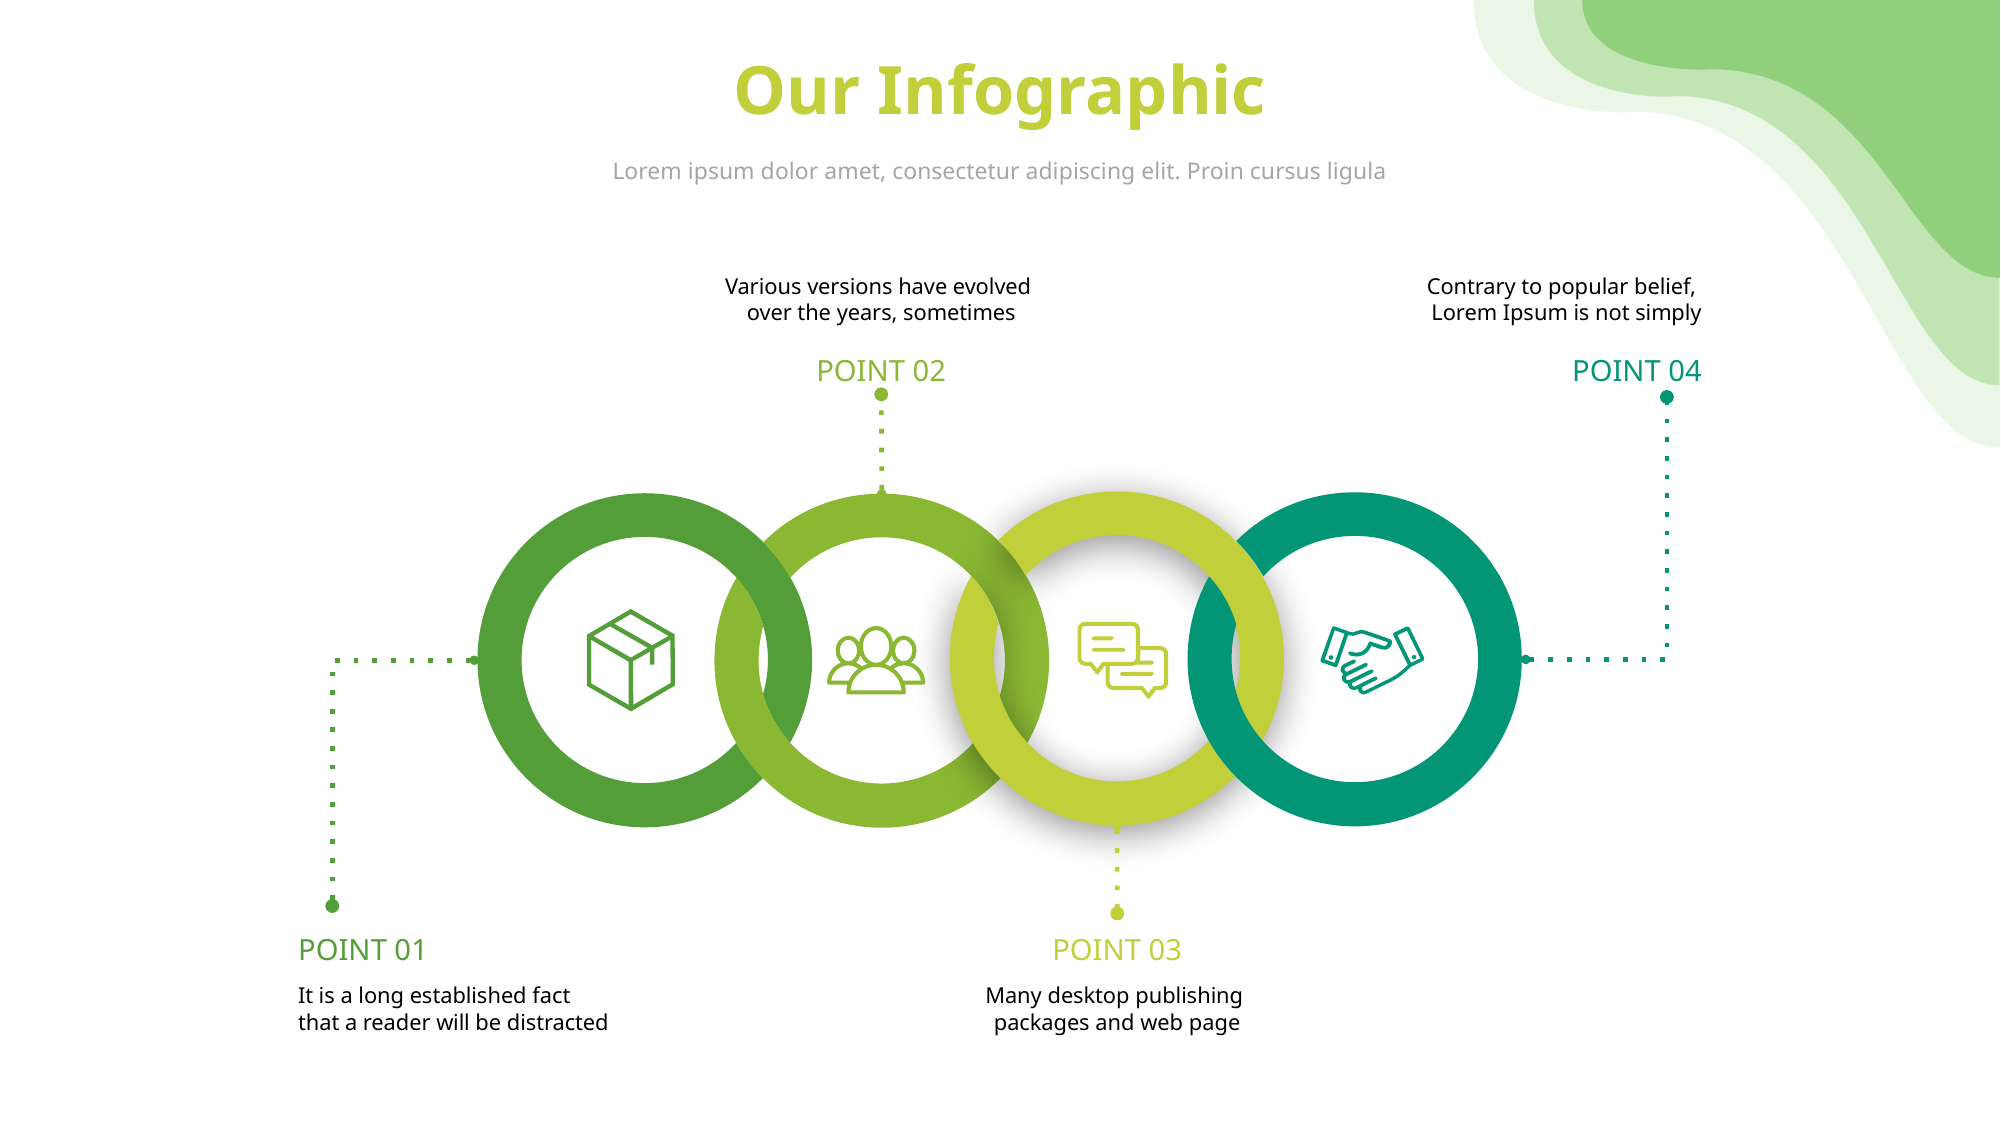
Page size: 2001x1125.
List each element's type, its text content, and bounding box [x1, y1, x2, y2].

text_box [282, 261, 1718, 1046]
text_box Our Infographic [627, 49, 1373, 137]
text_box Lorem ipsum dolor amet, consectetur adipiscing elit. Proin cursus ligula [546, 138, 1454, 192]
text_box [1473, 0, 2000, 449]
